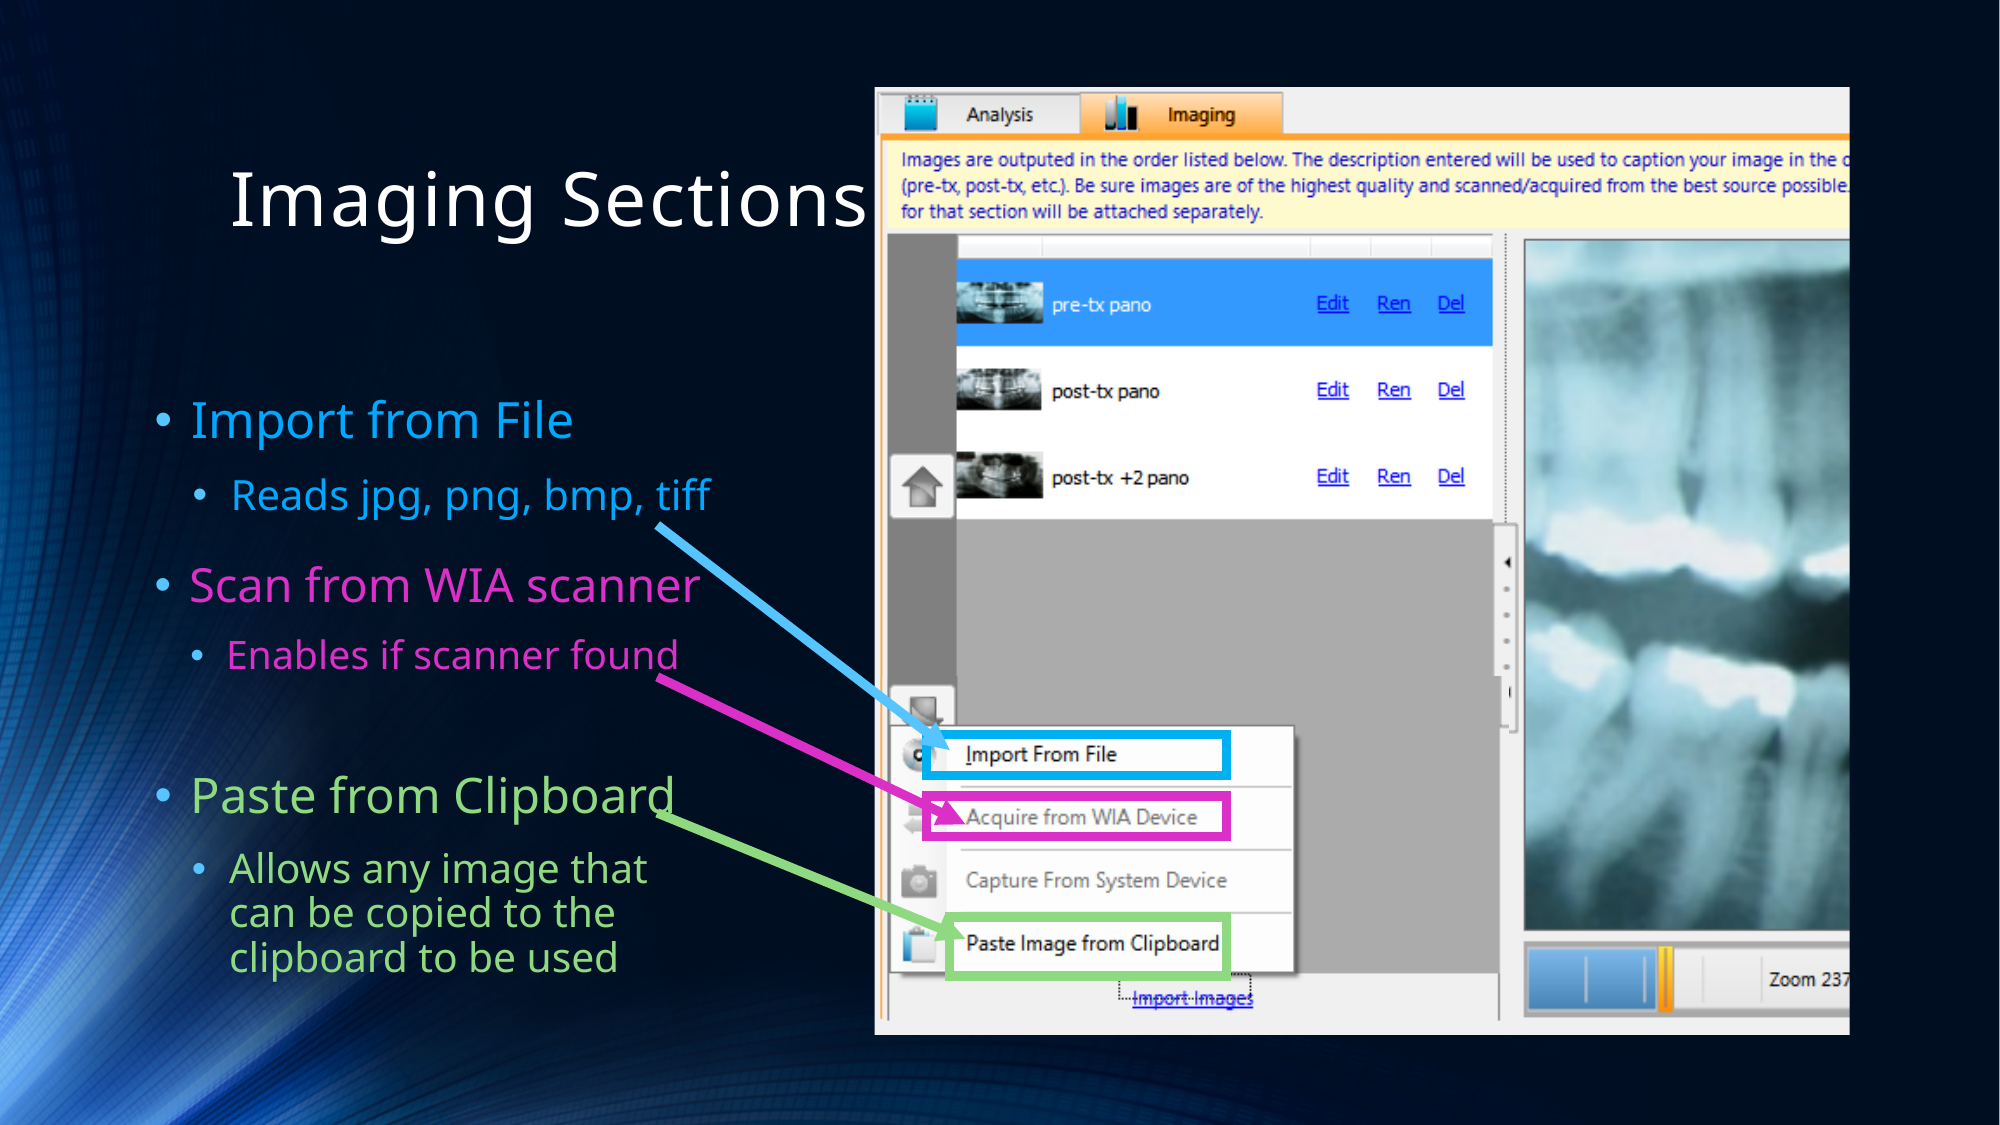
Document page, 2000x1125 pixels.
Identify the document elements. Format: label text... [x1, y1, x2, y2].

text_box Import from File Reads jpg, png, bmp, tiff [139, 387, 740, 554]
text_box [657, 676, 966, 812]
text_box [657, 524, 950, 676]
title Imaging Sections [215, 50, 1716, 251]
text_box Paste from Clipboard Allows any image that can be copied to the clipboard to be used [139, 763, 740, 990]
picture [0, 0, 2000, 1125]
text_box Scan from WIA scanner Enables if scanner found [139, 554, 657, 730]
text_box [657, 812, 966, 939]
